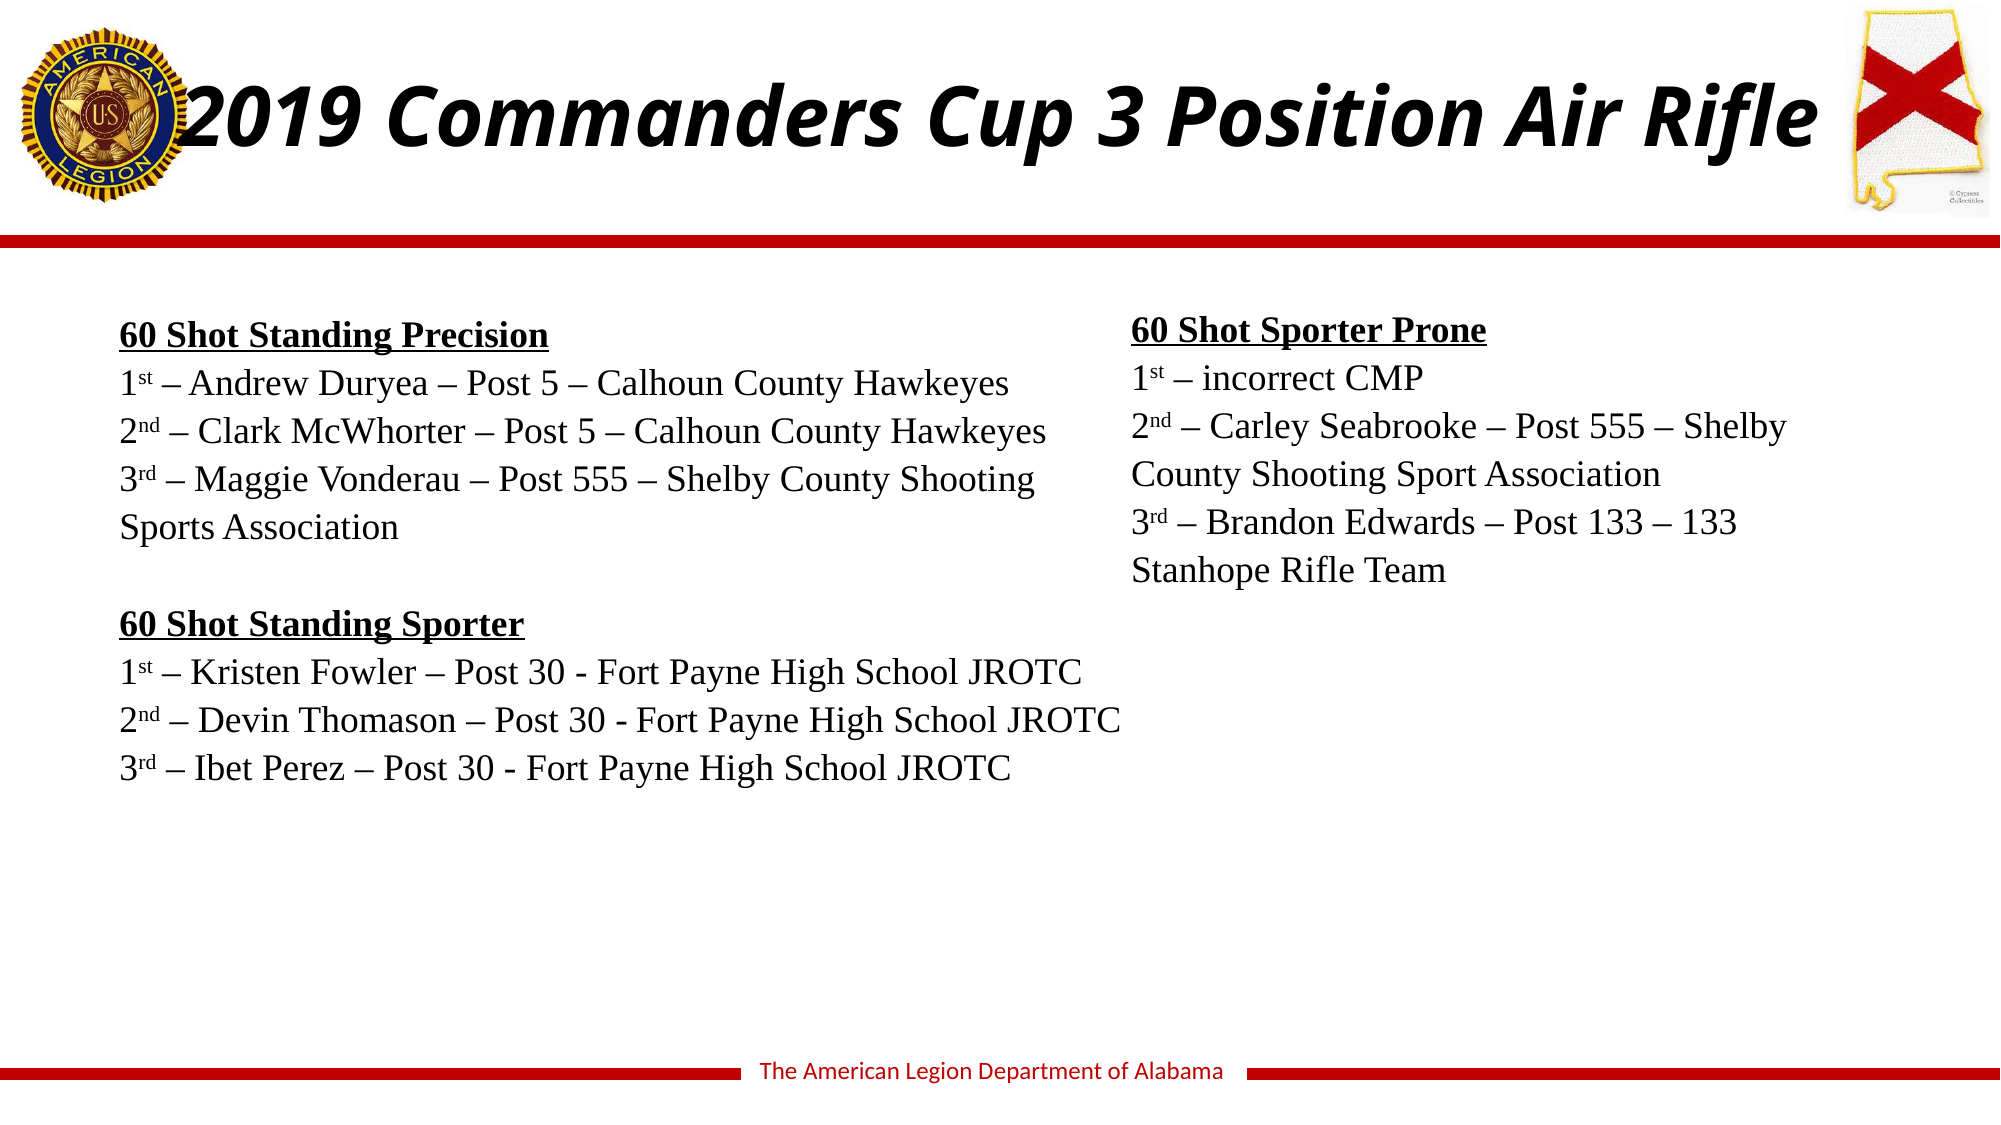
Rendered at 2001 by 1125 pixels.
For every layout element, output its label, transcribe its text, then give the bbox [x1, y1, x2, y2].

picture [1846, 4, 1990, 218]
footer The American Legion Department of Alabama [193, 1039, 1792, 1100]
picture [6, 16, 202, 213]
text_box 2019 Commanders Cup 3 Position Air Rifle [164, 55, 1836, 171]
text_box 60 Shot Sporter Prone 1st – incorrect CMP 2nd – Carley Seabrooke – Post 555 – Shelby County Shooting Sport Association 3rd – Brandon Edwards – Post 133 – 133 Stanhope Rifle Team [1116, 294, 1896, 598]
text_box 60 Shot Standing Precision 1st – Andrew Duryea – Post 5 – Calhoun County Hawkeyes 2nd – Clark McWhorter – Post 5 – Calhoun County Hawkeyes 3rd – Maggie Vonderau – Post 555 – Shelby County Shooting Sports Association 60 Shot Standing Sporter 1st – Kristen Fowler – Post 30 - Fort Payne High School JROTC 2nd – Devin Thomason – Post 30 - Fort Payne High School JROTC 3rd – Ibet Perez – Post 30 - Fort Payne High School JROTC [104, 299, 1151, 935]
